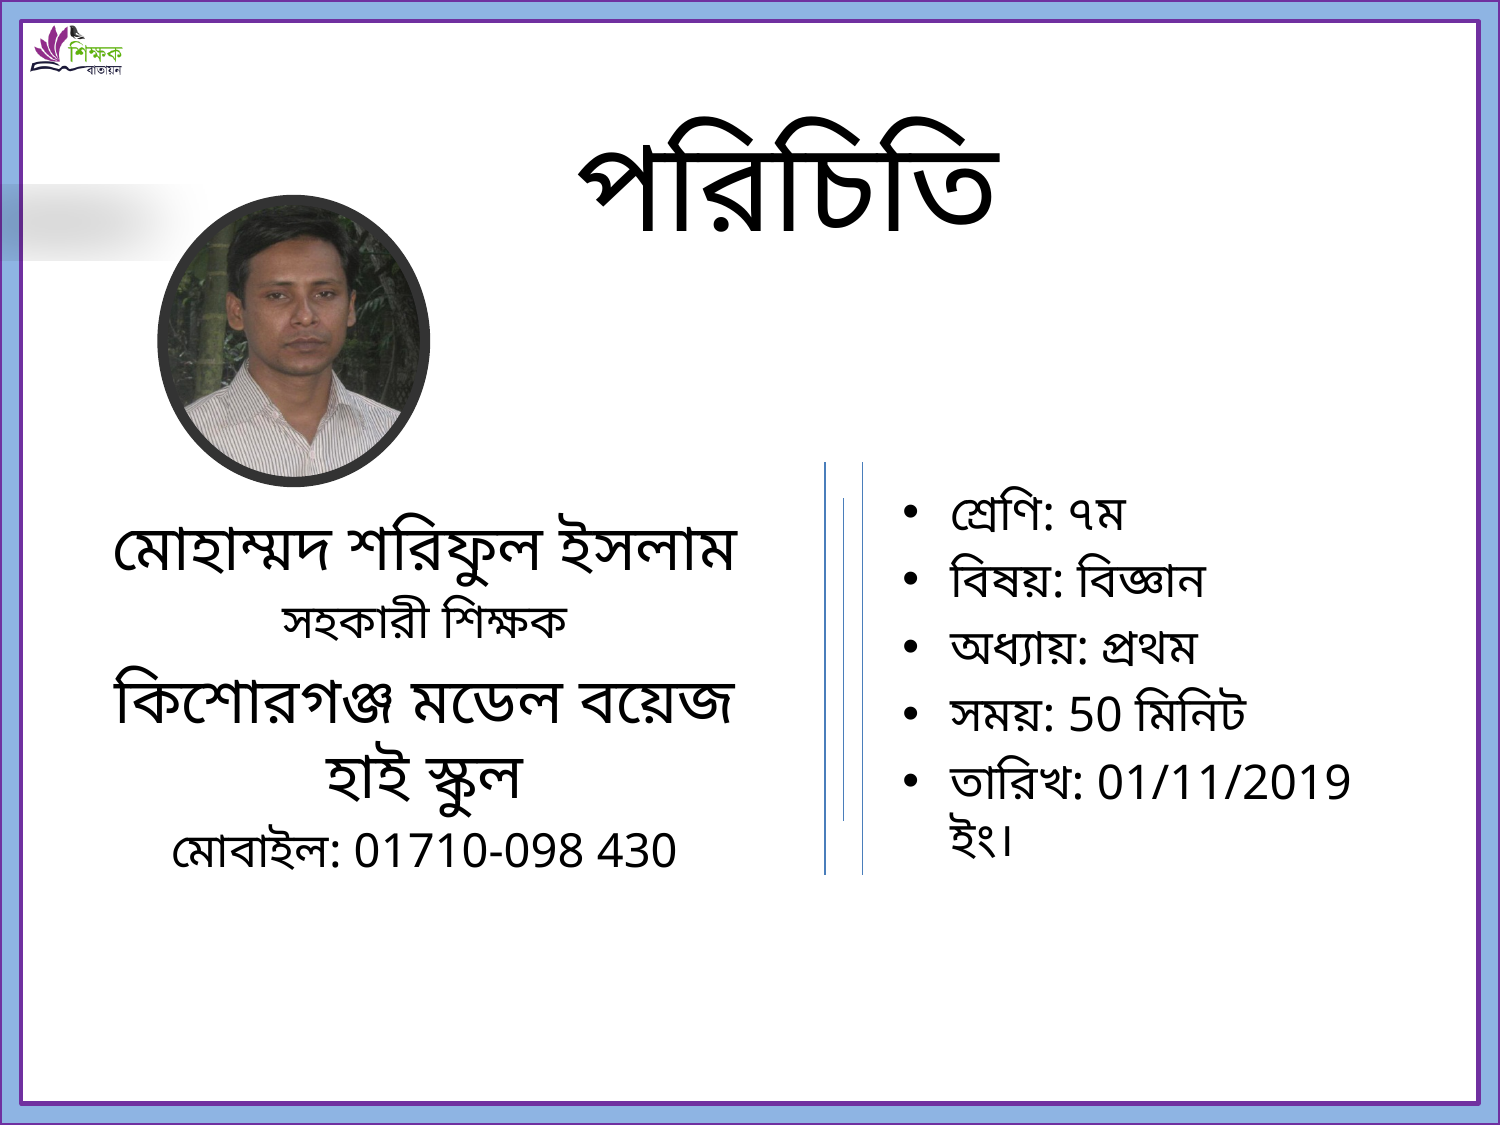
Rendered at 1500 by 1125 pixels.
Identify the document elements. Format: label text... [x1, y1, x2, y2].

picture [24, 0, 131, 106]
text_box মোহাম্মদ শরিফুল ইসলাম সহকারী শিক্ষক কিশোরগঞ্জ মডেল বয়েজ হাই স্কুল মোবাইল: 01710-098 430 [49, 499, 800, 888]
title পরিচিতি [537, 87, 1038, 275]
list শ্রেণি: ৭ম বিষয়: বিজ্ঞান অধ্যায়: প্রথম সময়: 50 মিনিট তারিখ: 01/11/2019 ইং। [887, 474, 1438, 875]
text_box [824, 462, 863, 876]
picture [162, 199, 426, 483]
text_box [0, 0, 1500, 1125]
